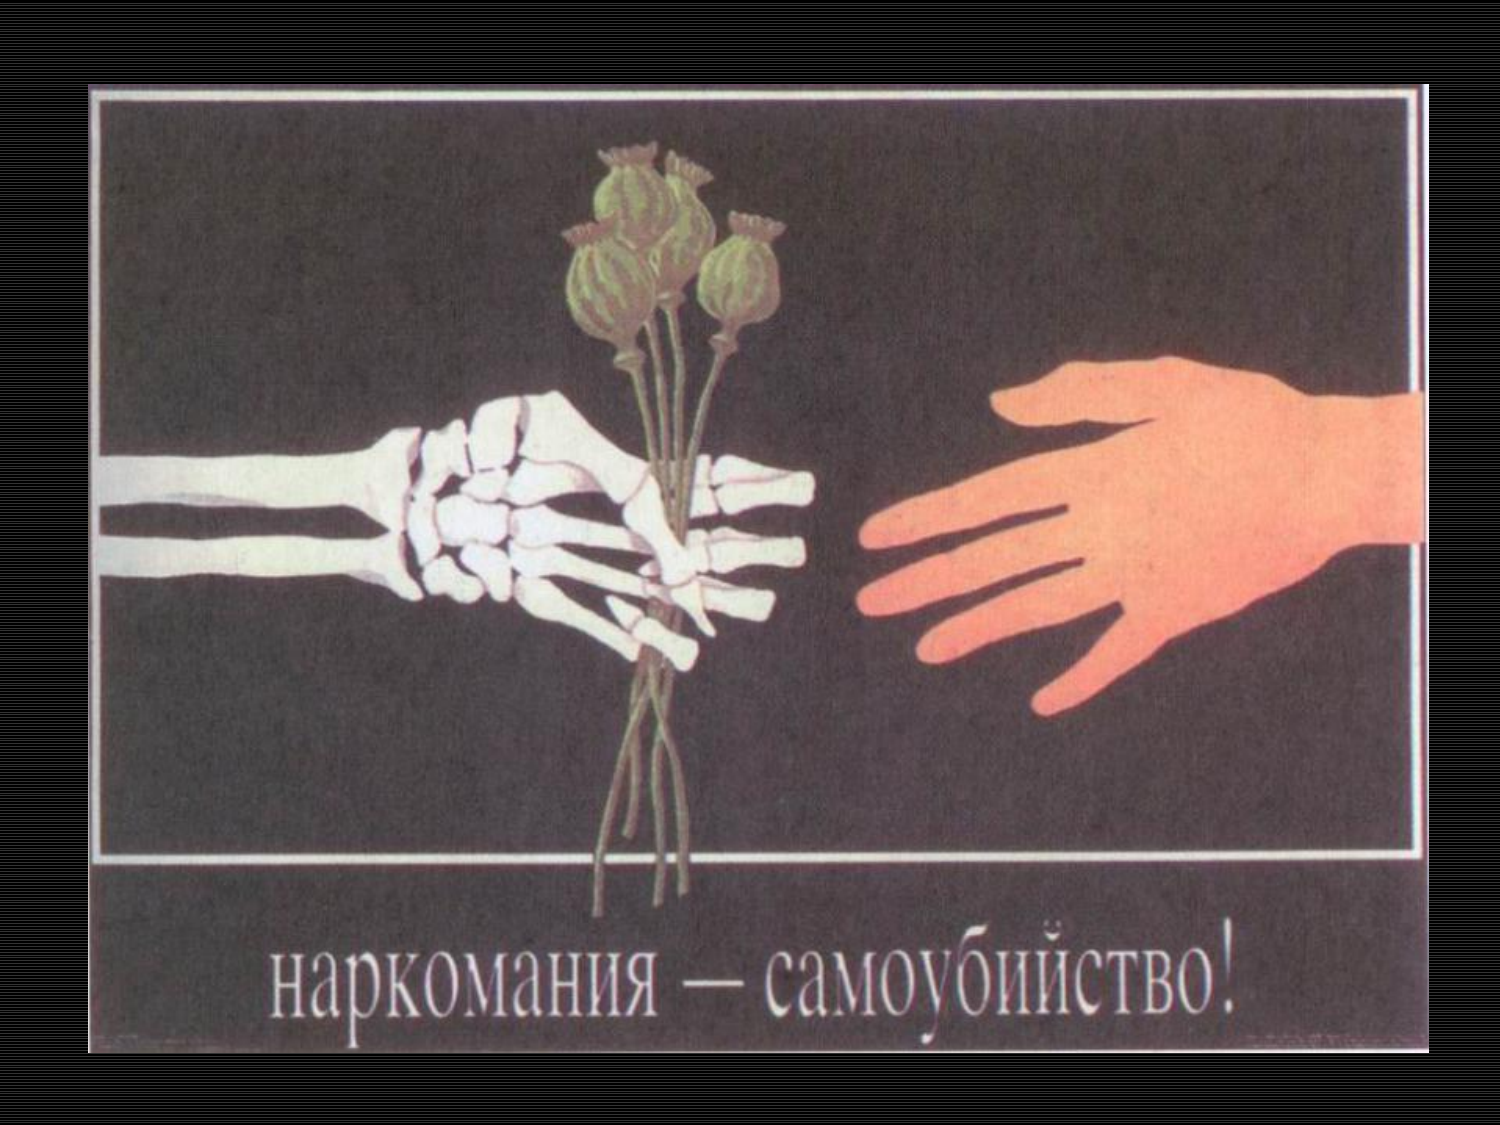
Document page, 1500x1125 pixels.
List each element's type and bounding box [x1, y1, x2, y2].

picture [88, 84, 1429, 1053]
